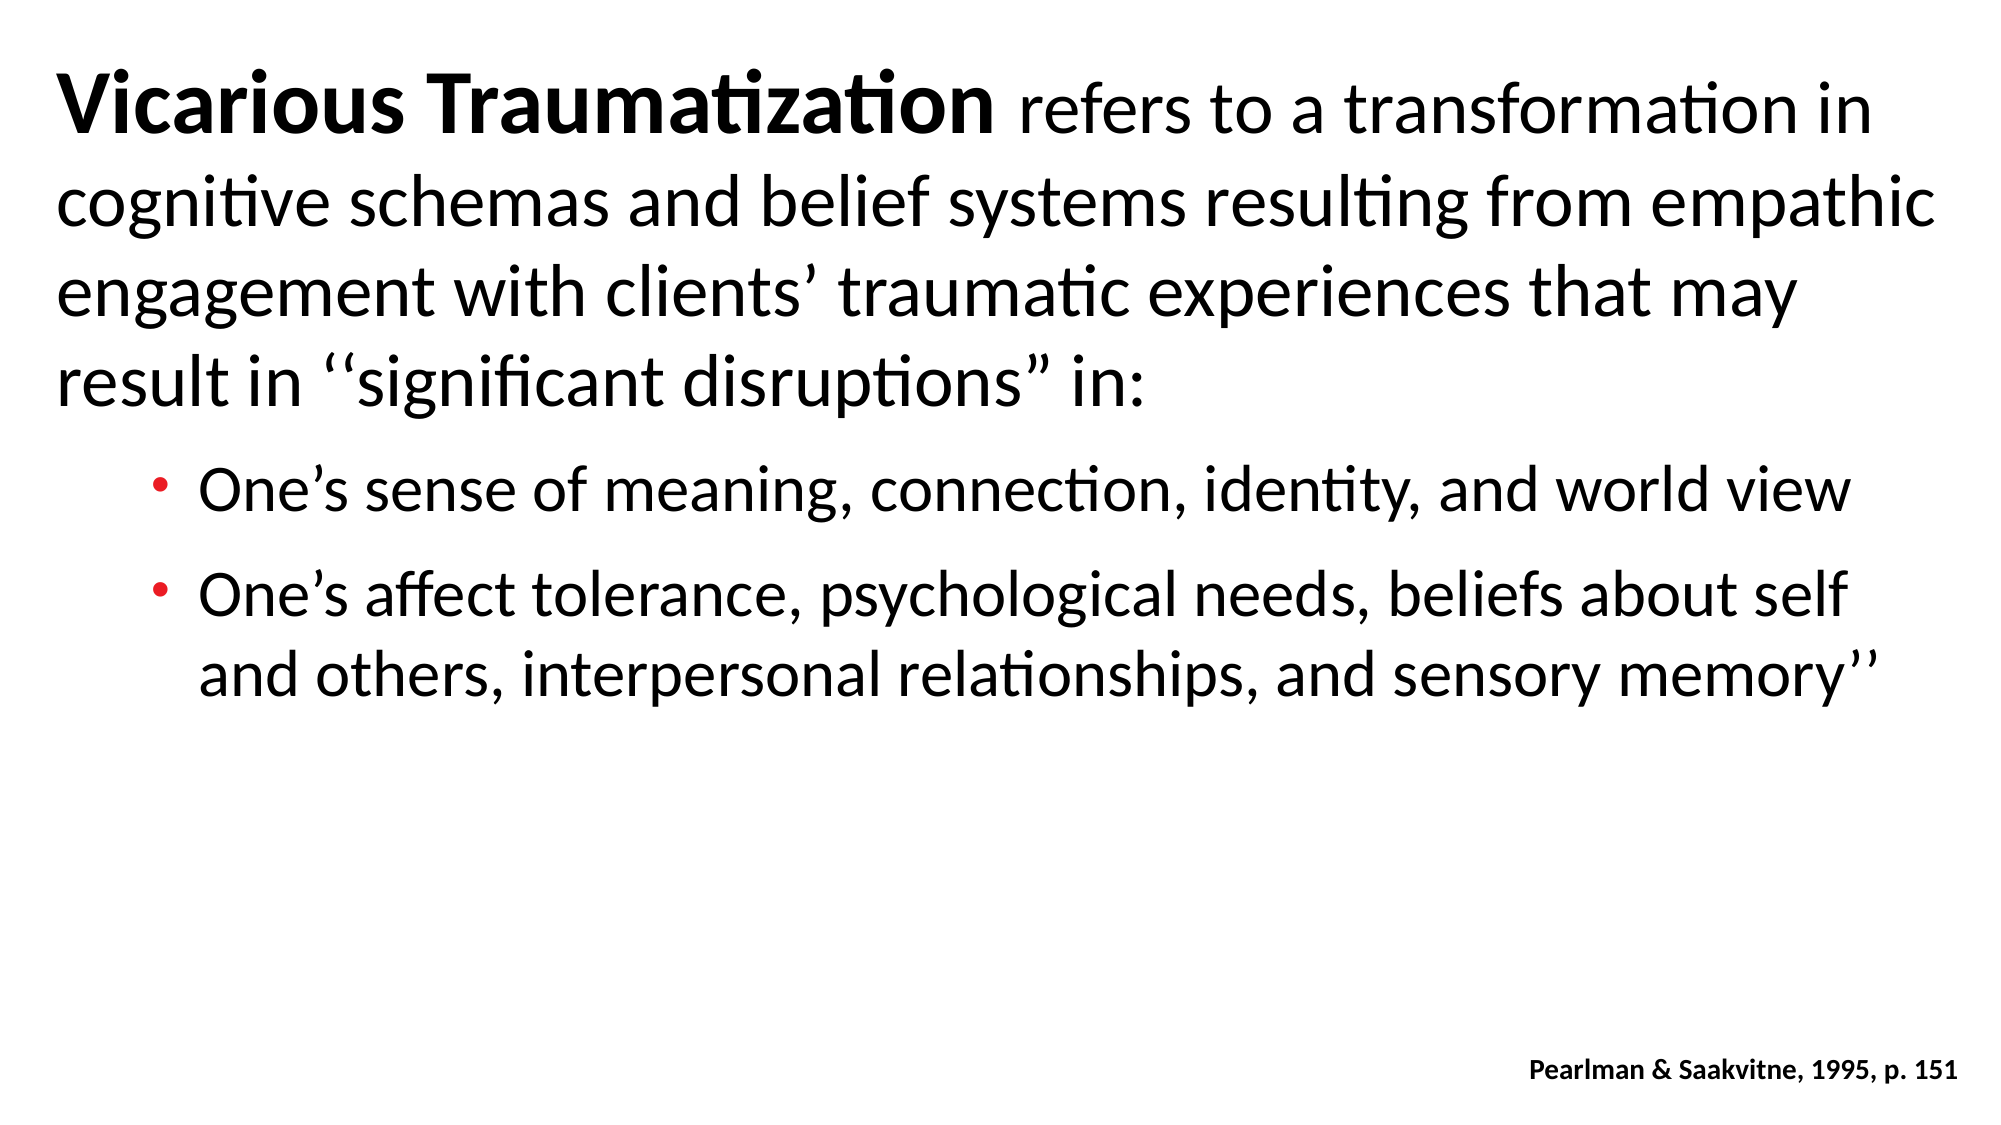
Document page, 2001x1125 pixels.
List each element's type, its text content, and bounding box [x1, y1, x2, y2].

title Vicarious Traumatization refers to a transformation in cognitive schemas and belief systems resulting from empathic engagement with clients’ traumatic experiences that may result in ‘‘significant disruptions” in: [41, 5, 1959, 458]
list One’s sense of meaning, connection, identity, and world view One’s affect tolerance, psychological needs, beliefs about self and others, interpersonal relationships, and sensory memory’’ Pearlman & Saakvitne, 1995, p. 151 [136, 436, 1974, 1104]
